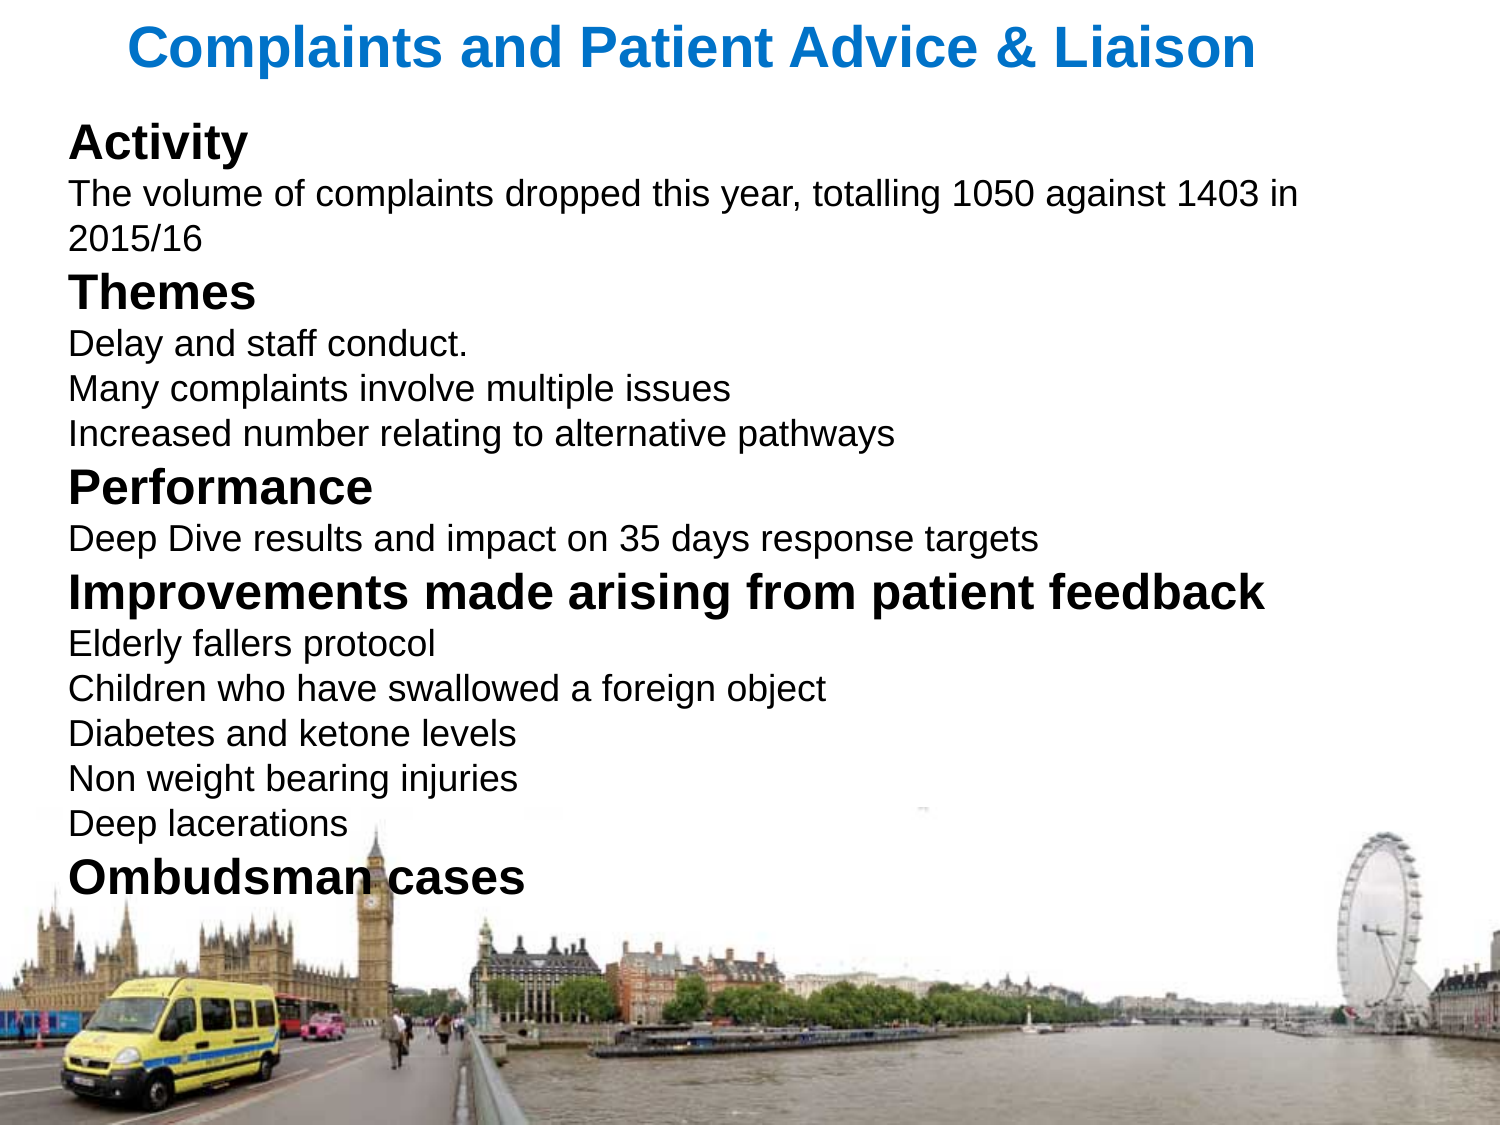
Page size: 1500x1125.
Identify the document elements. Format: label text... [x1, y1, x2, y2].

title Complaints and Patient Advice & Liaison [112, 19, 1388, 101]
text_box Activity The volume of complaints dropped this year, totalling 1050 against 1403 in 2015/16 Themes Delay and staff conduct. Many complaints involve multiple issues Increased number relating to alternative pathways Performance Deep Dive results and impact on 35 days response targets Improvements made arising from patient feedback Elderly fallers protocol Children who have swallowed a foreign object Diabetes and ketone levels Non weight bearing injuries Deep lacerations Ombudsman cases [53, 101, 1436, 912]
picture [0, 807, 1500, 1125]
